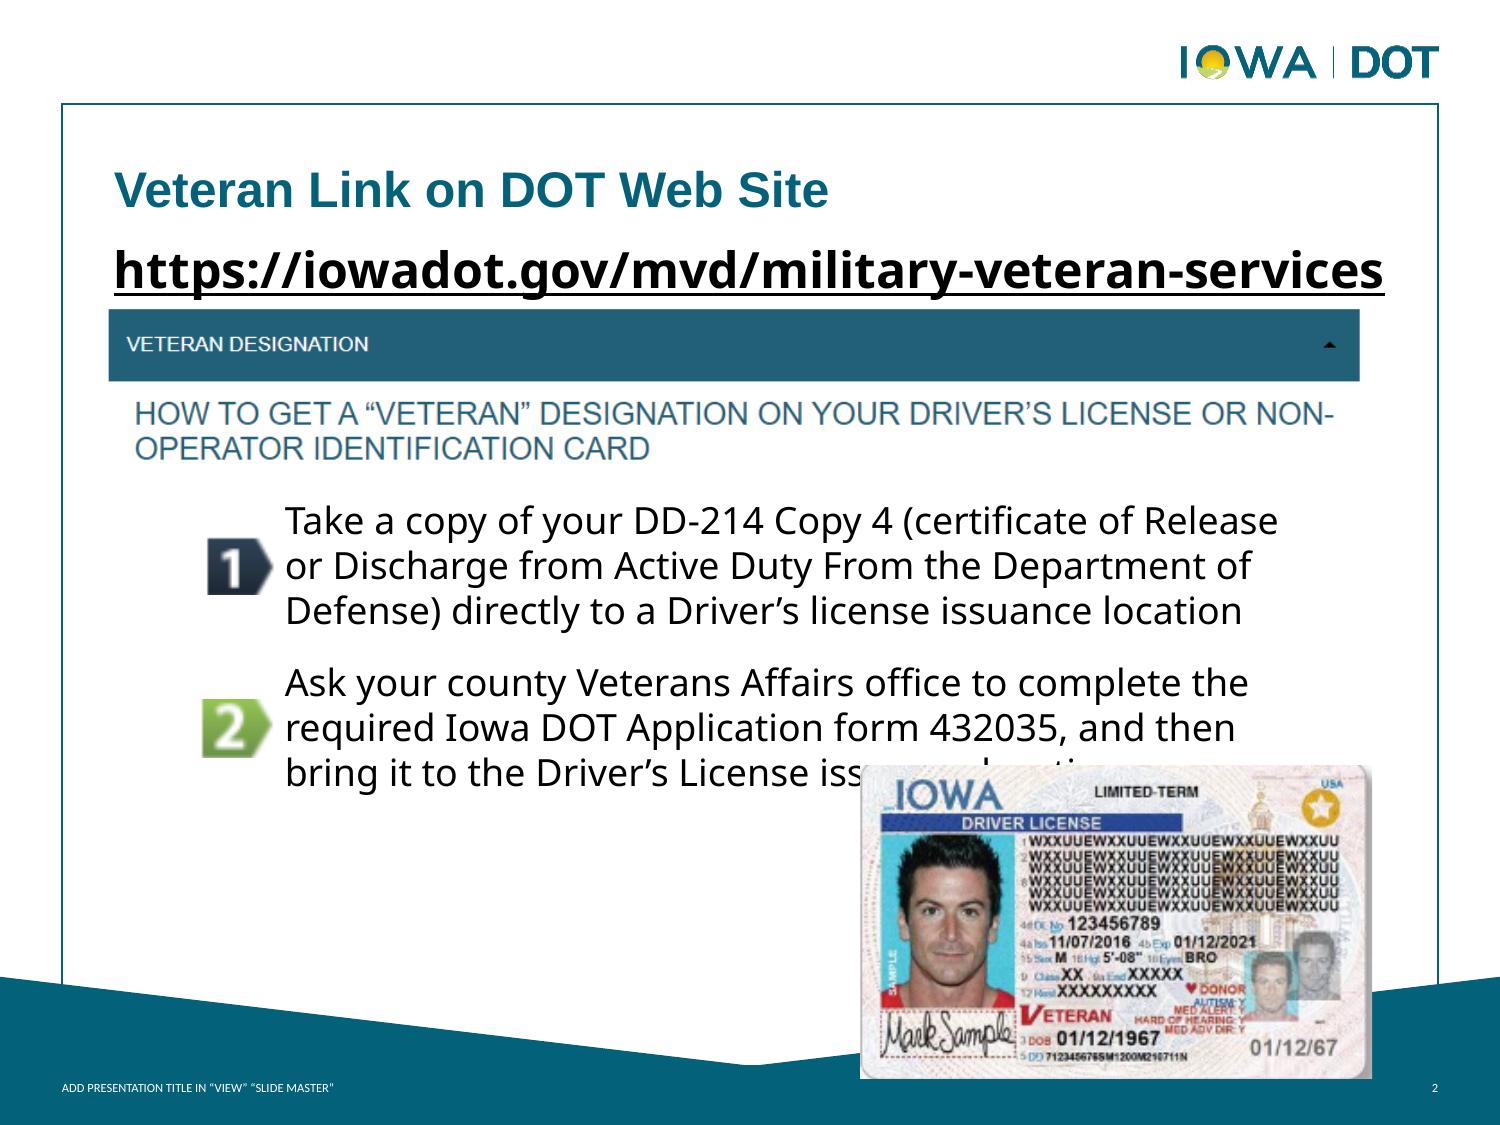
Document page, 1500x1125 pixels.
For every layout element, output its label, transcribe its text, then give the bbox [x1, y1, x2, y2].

text_box Ask your county Veterans Affairs office to complete the required Iowa DOT Application form 432035, and then bring it to the Driver’s License issuance location. [269, 651, 1317, 802]
list https://iowadot.gov/mvd/military-veteran-services [99, 231, 1410, 1037]
text_box Take a copy of your DD-214 Copy 4 (certificate of Release or Discharge from Active Duty From the Department of Defense) directly to a Driver’s license issuance location [269, 489, 1317, 640]
picture [859, 765, 1373, 1078]
picture [104, 302, 1367, 467]
list Veteran Link on DOT Web Site [99, 131, 1373, 226]
picture [1161, 24, 1459, 100]
picture [185, 535, 279, 595]
chart [679, 467, 1068, 619]
picture [186, 699, 279, 759]
